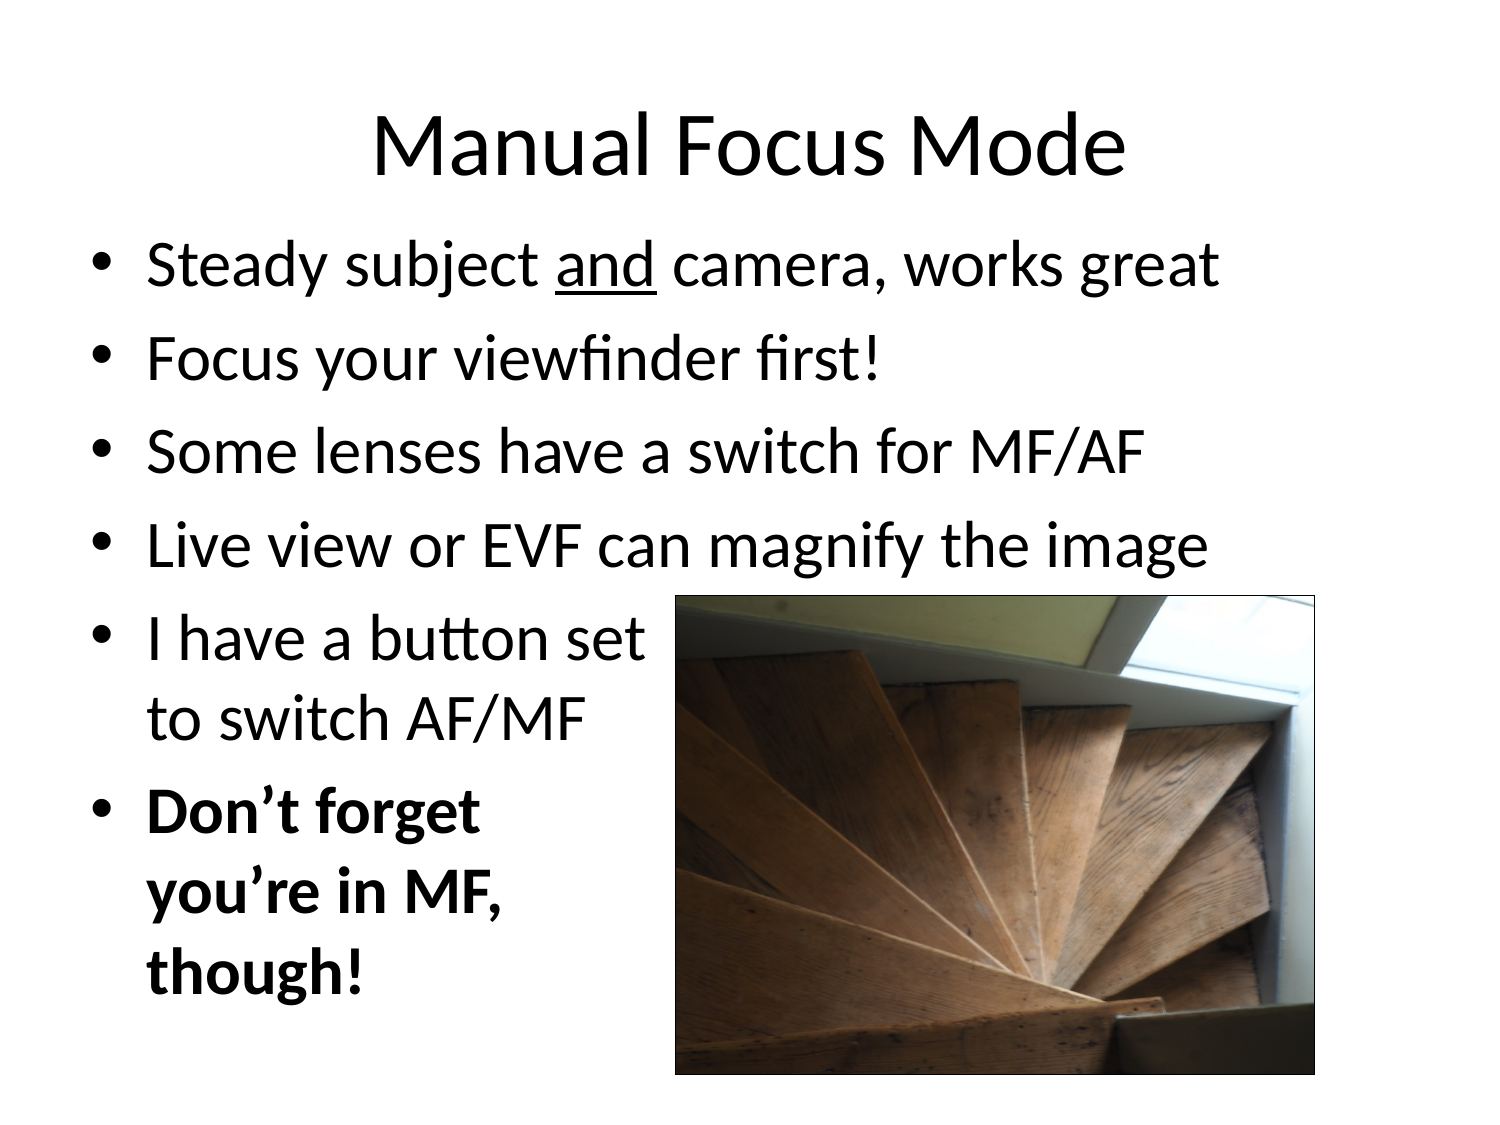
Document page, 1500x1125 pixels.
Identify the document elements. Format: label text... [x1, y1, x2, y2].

title Manual Focus Mode [75, 45, 1425, 212]
list Steady subject and camera, works great Focus your viewfinder first! Some lenses have a switch for MF/AF Live view or EVF can magnify the image I have a button set to switch AF/MF Don’t forget you’re in MF, though! [75, 212, 1425, 1063]
picture [674, 595, 1315, 1076]
